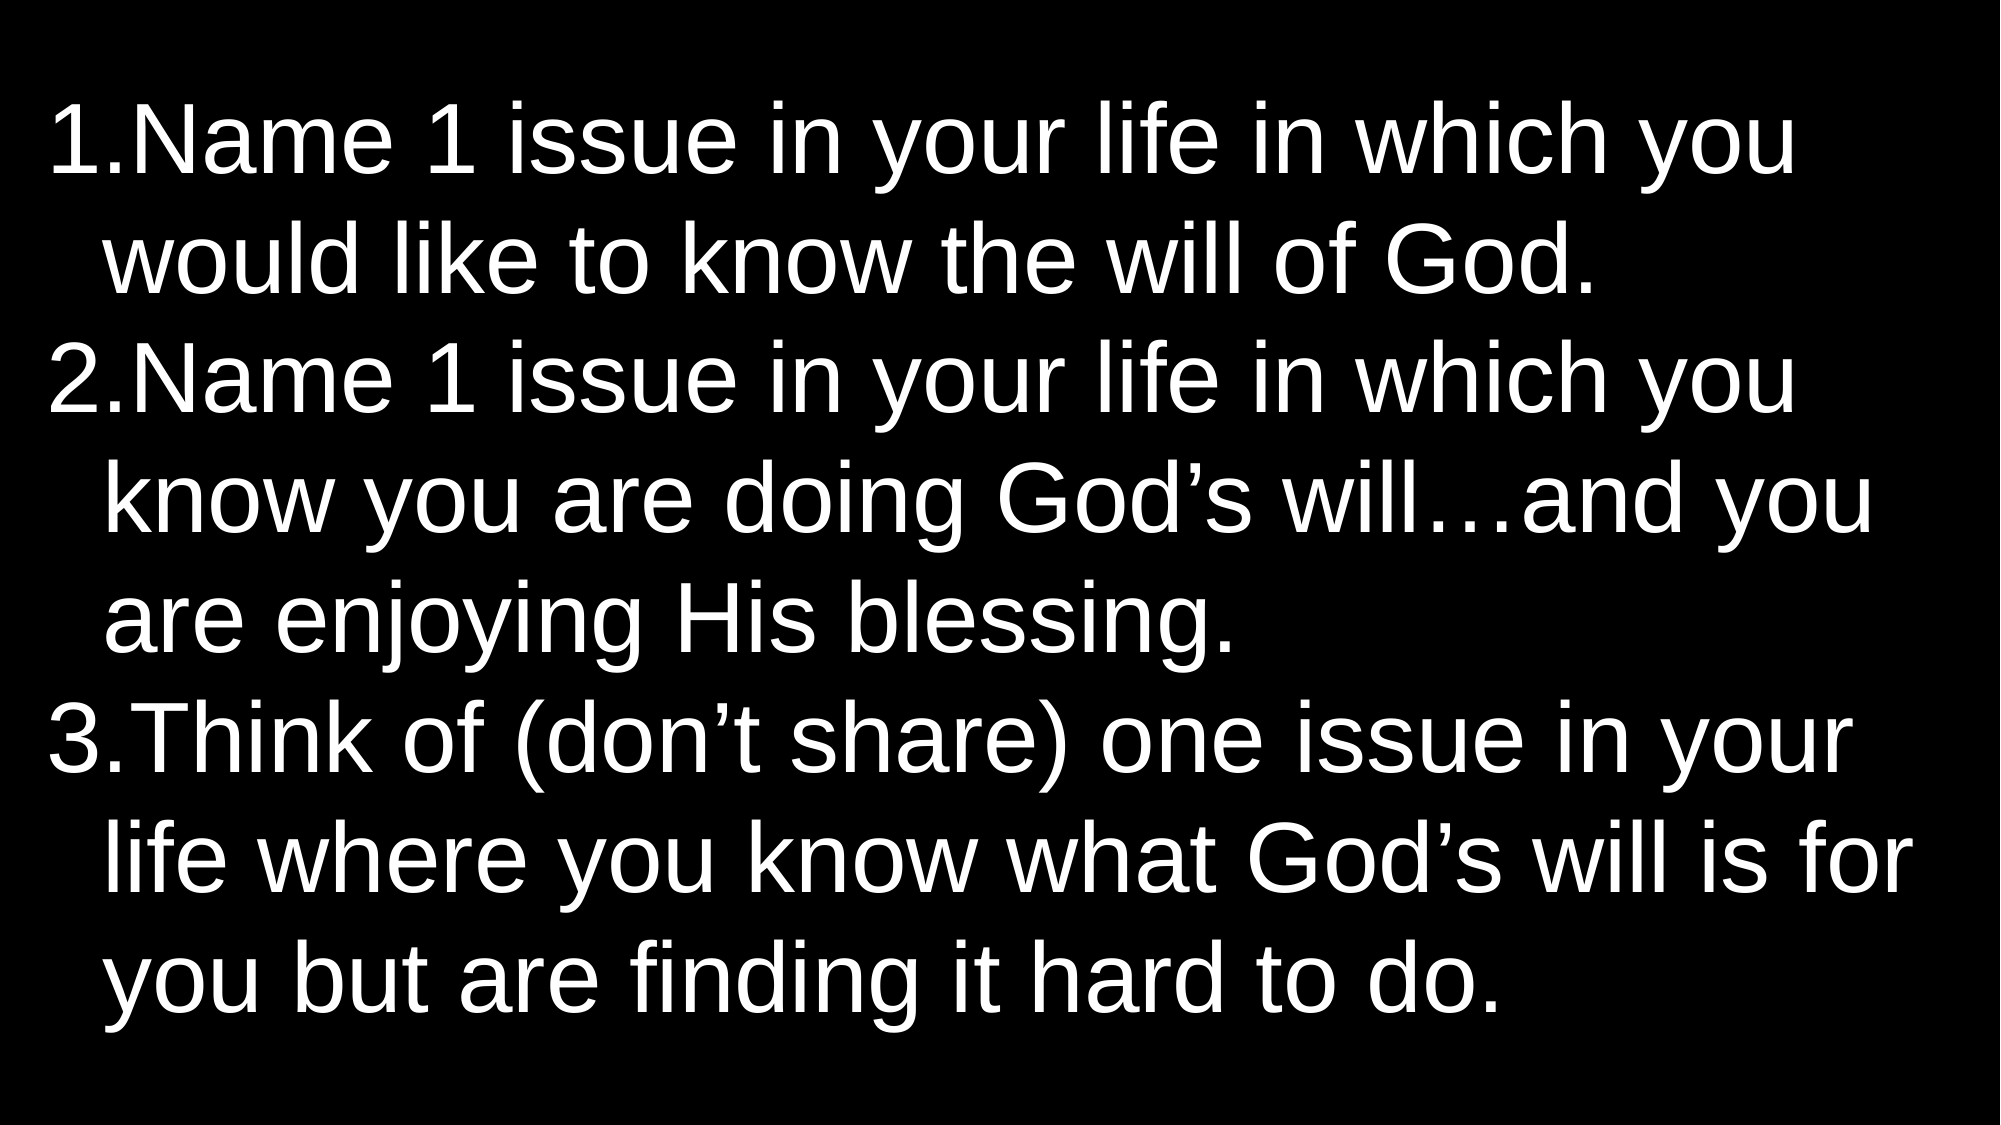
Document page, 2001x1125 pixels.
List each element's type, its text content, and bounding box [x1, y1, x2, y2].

text_box Name 1 issue in your life in which you would like to know the will of God. Name 1 issue in your life in which you know you are doing God’s will…and you are enjoying His blessing. Think of (don’t share) one issue in your life where you know what God’s will is for you but are finding it hard to do. [31, 65, 2000, 1040]
